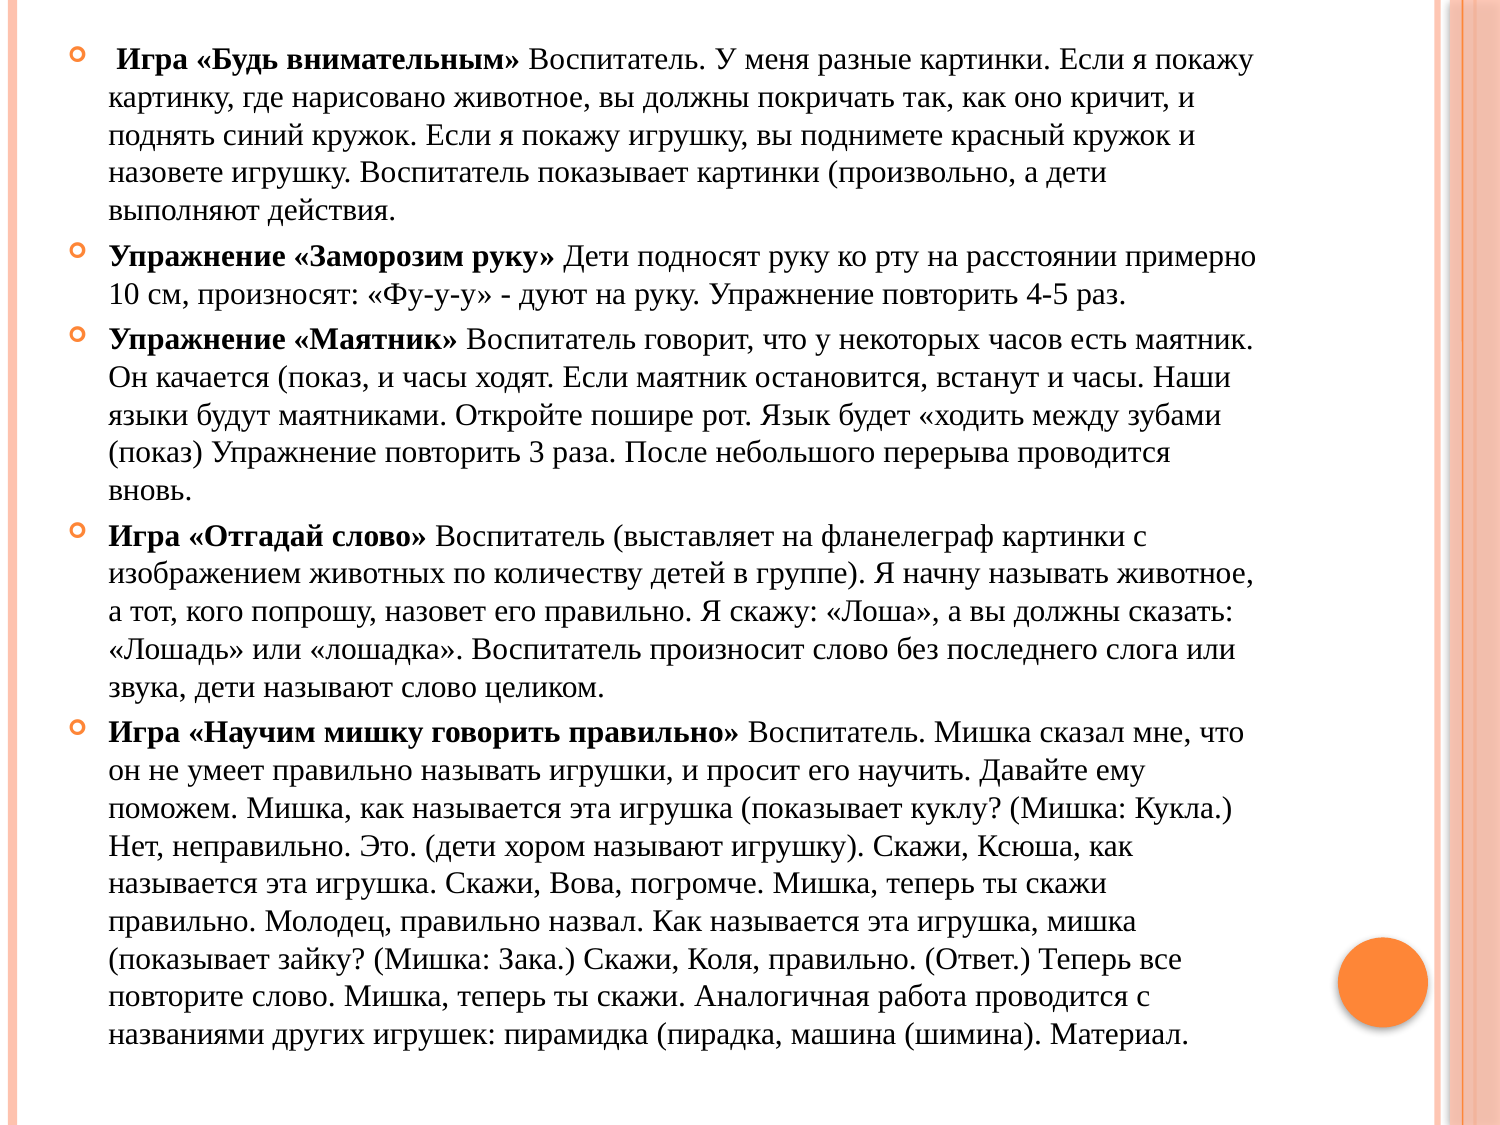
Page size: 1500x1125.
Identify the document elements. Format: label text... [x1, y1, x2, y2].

list Игра «Будь внимательным» Воспитатель. У меня разные картинки. Если я покажу картинку, где нарисовано животное, вы должны покричать так, как оно кричит, и поднять синий кружок. Если я покажу игрушку, вы поднимете красный кружок и назовете игрушку. Воспитатель показывает картинки (произвольно, а дети выполняют действия. Упражнение «Заморозим руку» Дети подносят руку ко рту на расстоянии примерно 10 см, произносят: «Фу-у-у» - дуют на руку. Упражнение повторить 4-5 раз. Упражнение «Маятник» Воспитатель говорит, что у некоторых часов есть маятник. Он качается (показ, и часы ходят. Если маятник остановится, встанут и часы. Наши языки будут маятниками. Откройте пошире рот. Язык будет «ходить между зубами (показ) Упражнение повторить 3 раза. После небольшого перерыва проводится вновь. Игра «Отгадай слово» Воспитатель (выставляет на фланелеграф картинки с изображением животных по количеству детей в группе). Я начну называть животное, а тот, кого попрошу, назовет его правильно. Я скажу: «Лоша», а вы должны сказать: «Лошадь» или «лошадка». Воспитатель произносит слово без последнего слога или звука, дети называют слово целиком. Игра «Научим мишку говорить правильно» Воспитатель. Мишка сказал мне, что он не умеет правильно называть игрушки, и просит его научить. Давайте ему поможем. Мишка, как называется эта игрушка (показывает куклу? (Мишка: Кукла.) Нет, неправильно. Это. (дети хором называют игрушку). Скажи, Ксюша, как называется эта игрушка. Скажи, Вова, погромче. Мишка, теперь ты скажи правильно. Молодец, правильно назвал. Как называется эта игрушка, мишка (показывает зайку? (Мишка: Зака.) Скажи, Коля, правильно. (Ответ.) Теперь все повторите слово. Мишка, теперь ты скажи. Аналогичная работа проводится с названиями других игрушек: пирамидка (пирадка, машина (шимина). Материал. [53, 30, 1279, 1059]
